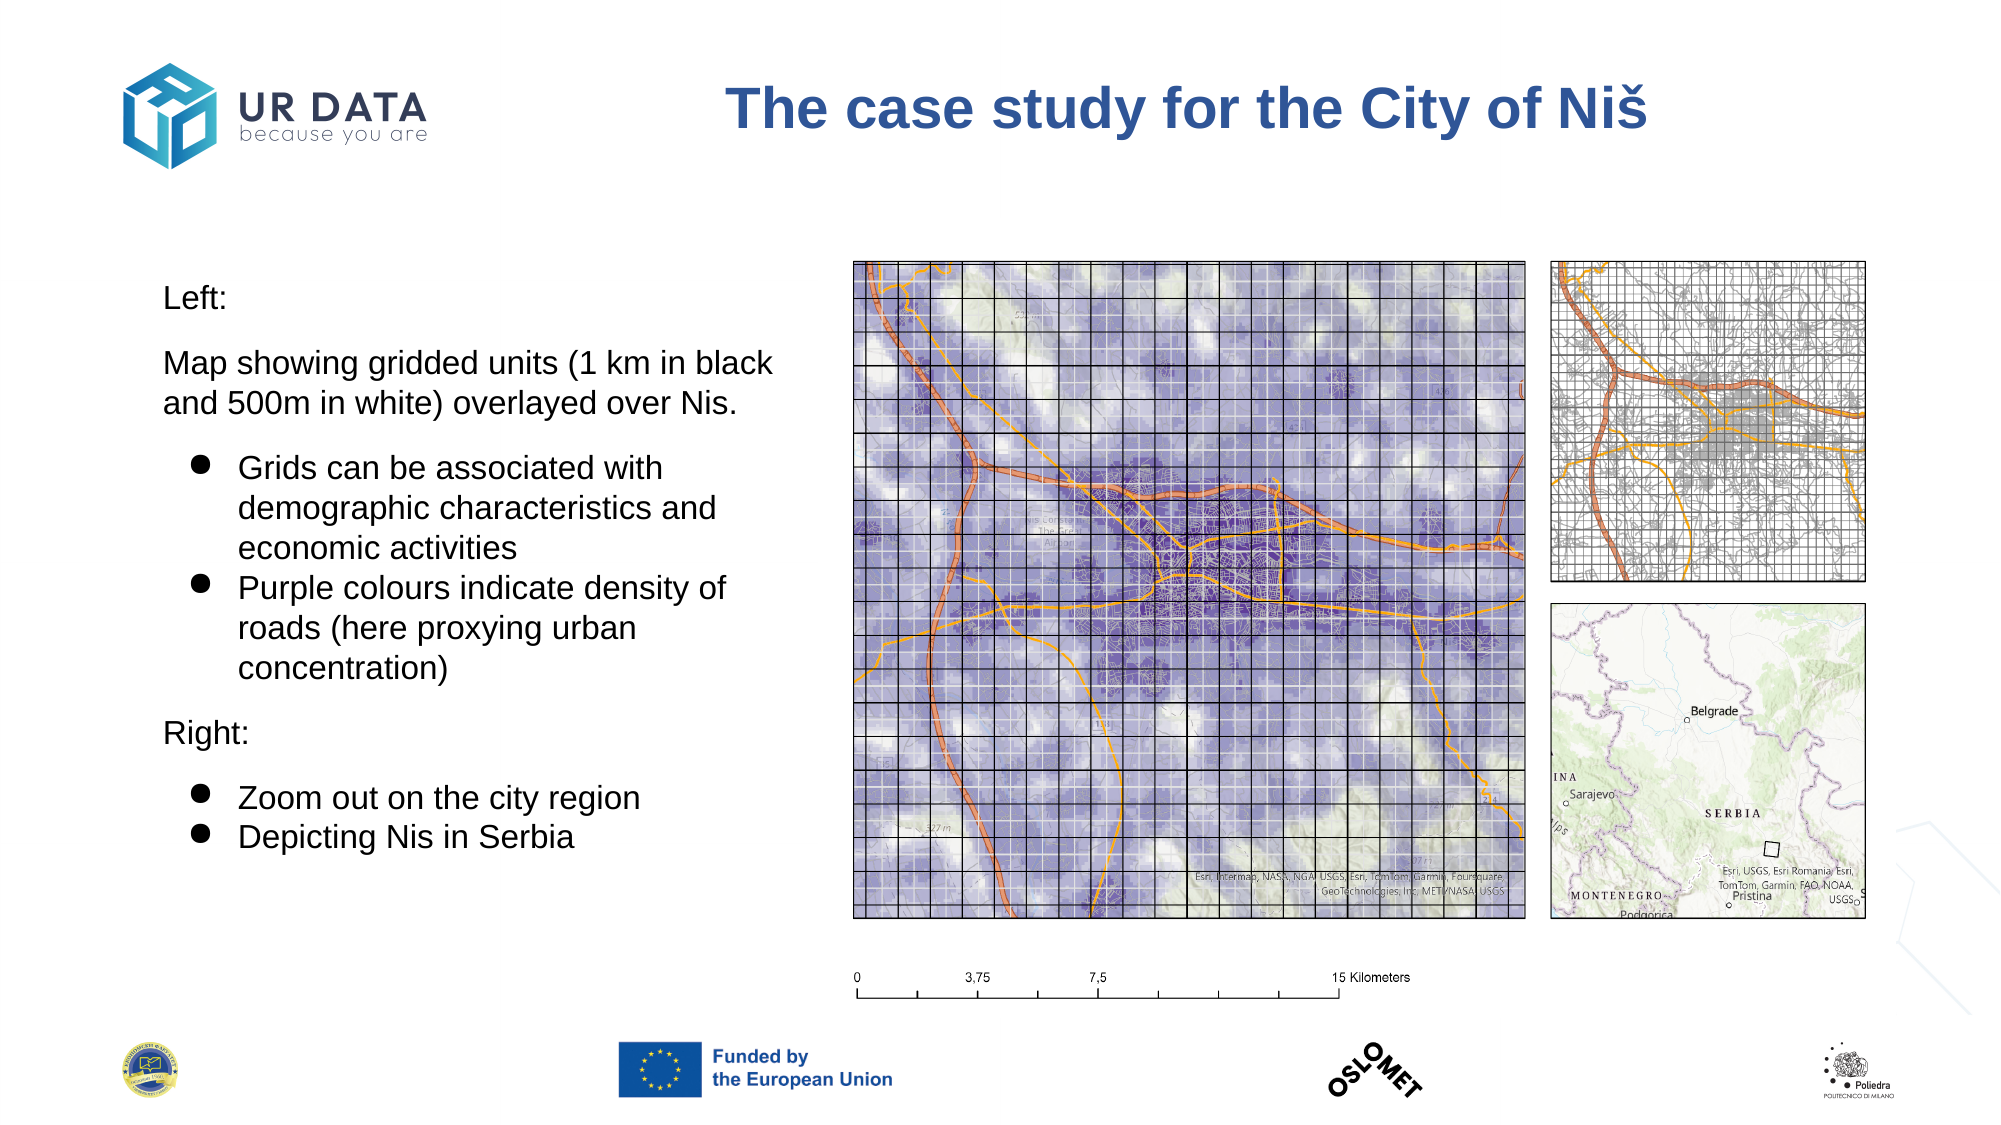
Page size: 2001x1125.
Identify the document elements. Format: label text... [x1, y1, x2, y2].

text_box Left: Map showing gridded units (1 km in black and 500m in white) overlayed over Nis. Grids can be associated with demographic characteristics and economic activities Purple colours indicate density of roads (here proxying urban concentration) Right: Zoom out on the city region Depicting Nis in Serbia [147, 261, 793, 951]
picture [0, 0, 2001, 1125]
text_box The case study for the City of Niš [464, 63, 1912, 148]
